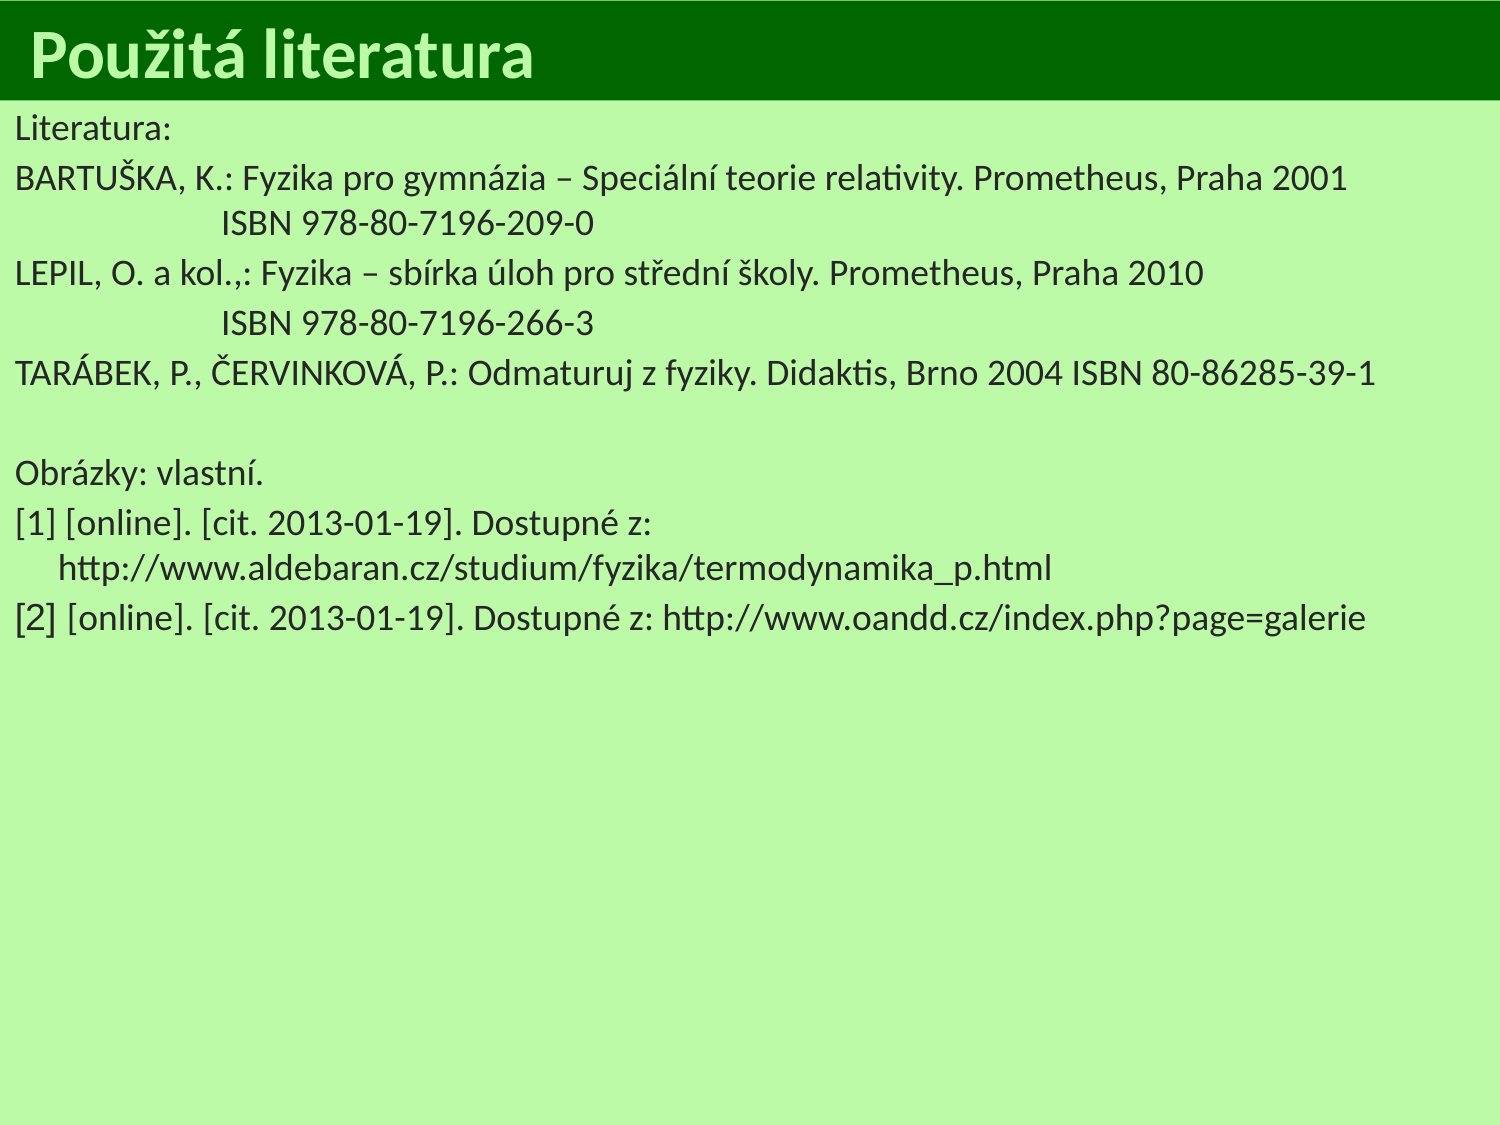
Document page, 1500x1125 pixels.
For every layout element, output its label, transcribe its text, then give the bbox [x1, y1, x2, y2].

text_box Literatura: BARTUŠKA, K.: Fyzika pro gymnázia – Speciální teorie relativity. Prometheus, Praha 2001 ISBN 978-80-7196-209-0 LEPIL, O. a kol.,: Fyzika – sbírka úloh pro střední školy. Prometheus, Praha 2010 ISBN 978-80-7196-266-3 TARÁBEK, P., ČERVINKOVÁ, P.: Odmaturuj z fyziky. Didaktis, Brno 2004 ISBN 80-86285-39-1 Obrázky: vlastní. [1] [online]. [cit. 2013-01-19]. Dostupné z: http://www.aldebaran.cz/studium/fyzika/termodynamika_p.html [2] [online]. [cit. 2013-01-19]. Dostupné z: http://www.oandd.cz/index.php?page=galerie [0, 95, 1500, 1032]
text_box Použitá literatura [0, 0, 1500, 95]
